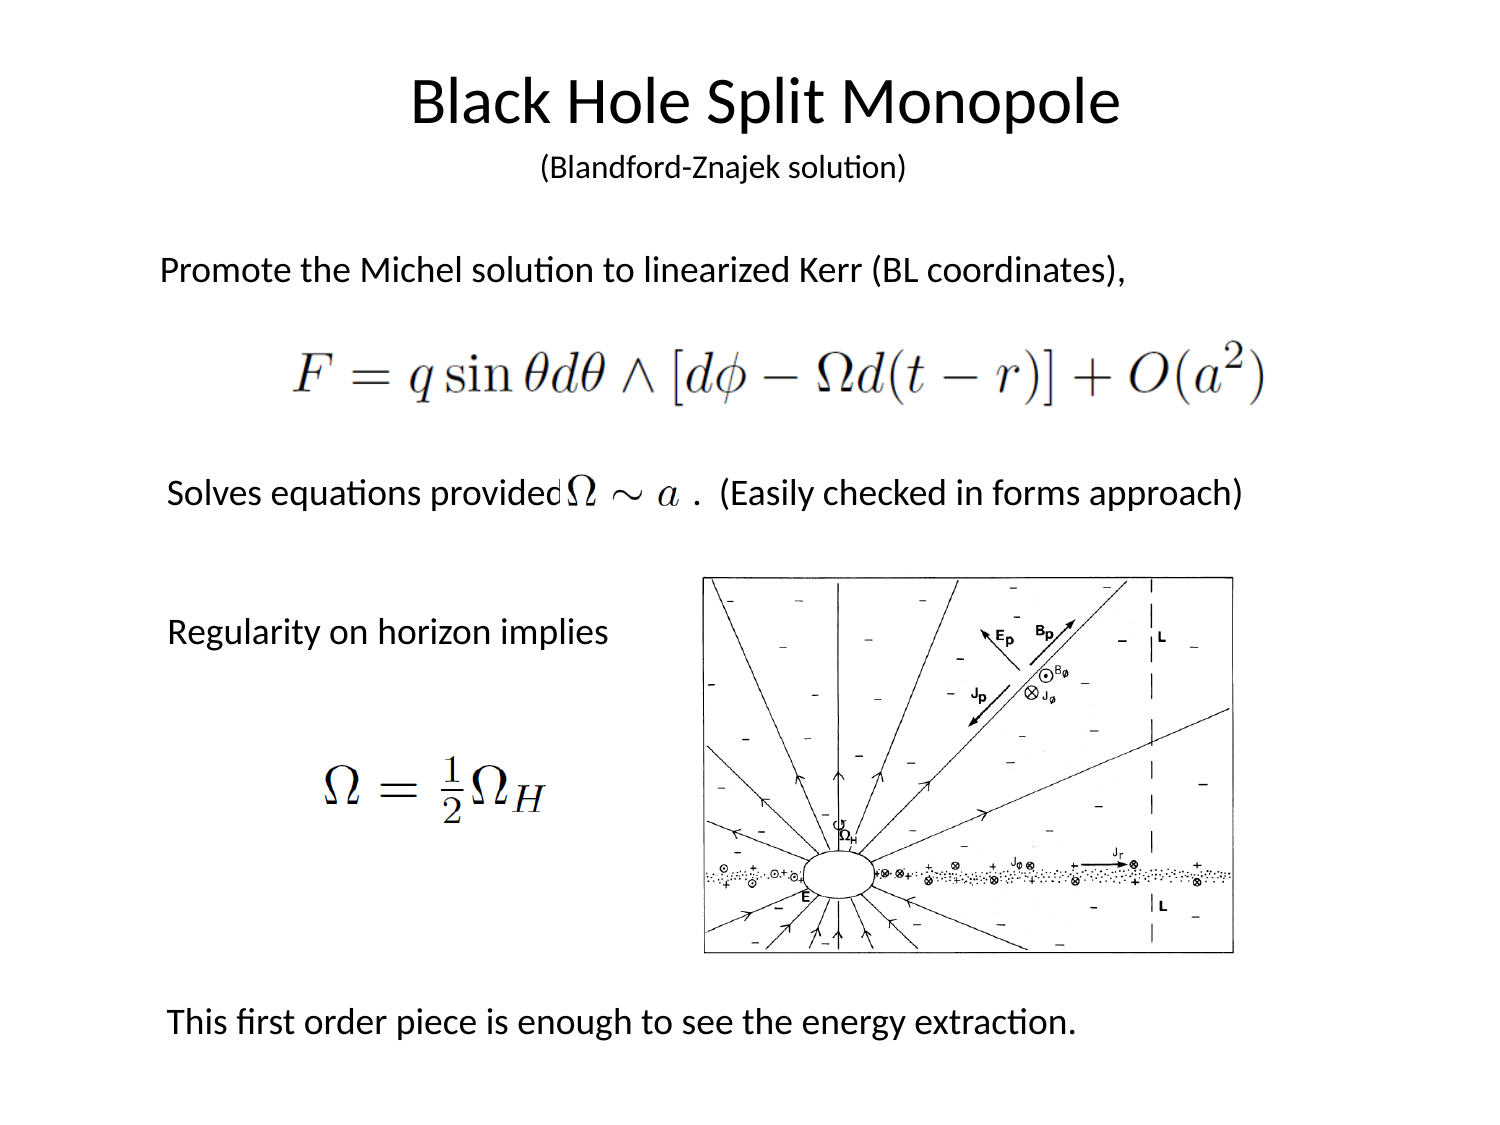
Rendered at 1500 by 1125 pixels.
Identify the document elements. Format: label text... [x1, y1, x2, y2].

text_box (Blandford-Znajek solution) [524, 137, 923, 193]
picture [699, 574, 1238, 959]
picture [312, 749, 553, 832]
text_box Promote the Michel solution to linearized Kerr (BL coordinates), [145, 237, 1143, 298]
text_box Regularity on horizon implies [152, 599, 625, 660]
text_box Black Hole Split Monopole [395, 49, 1137, 145]
text_box This first order piece is enough to see the energy extraction. [151, 989, 1094, 1050]
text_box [140, 460, 1281, 522]
picture [287, 337, 1274, 415]
